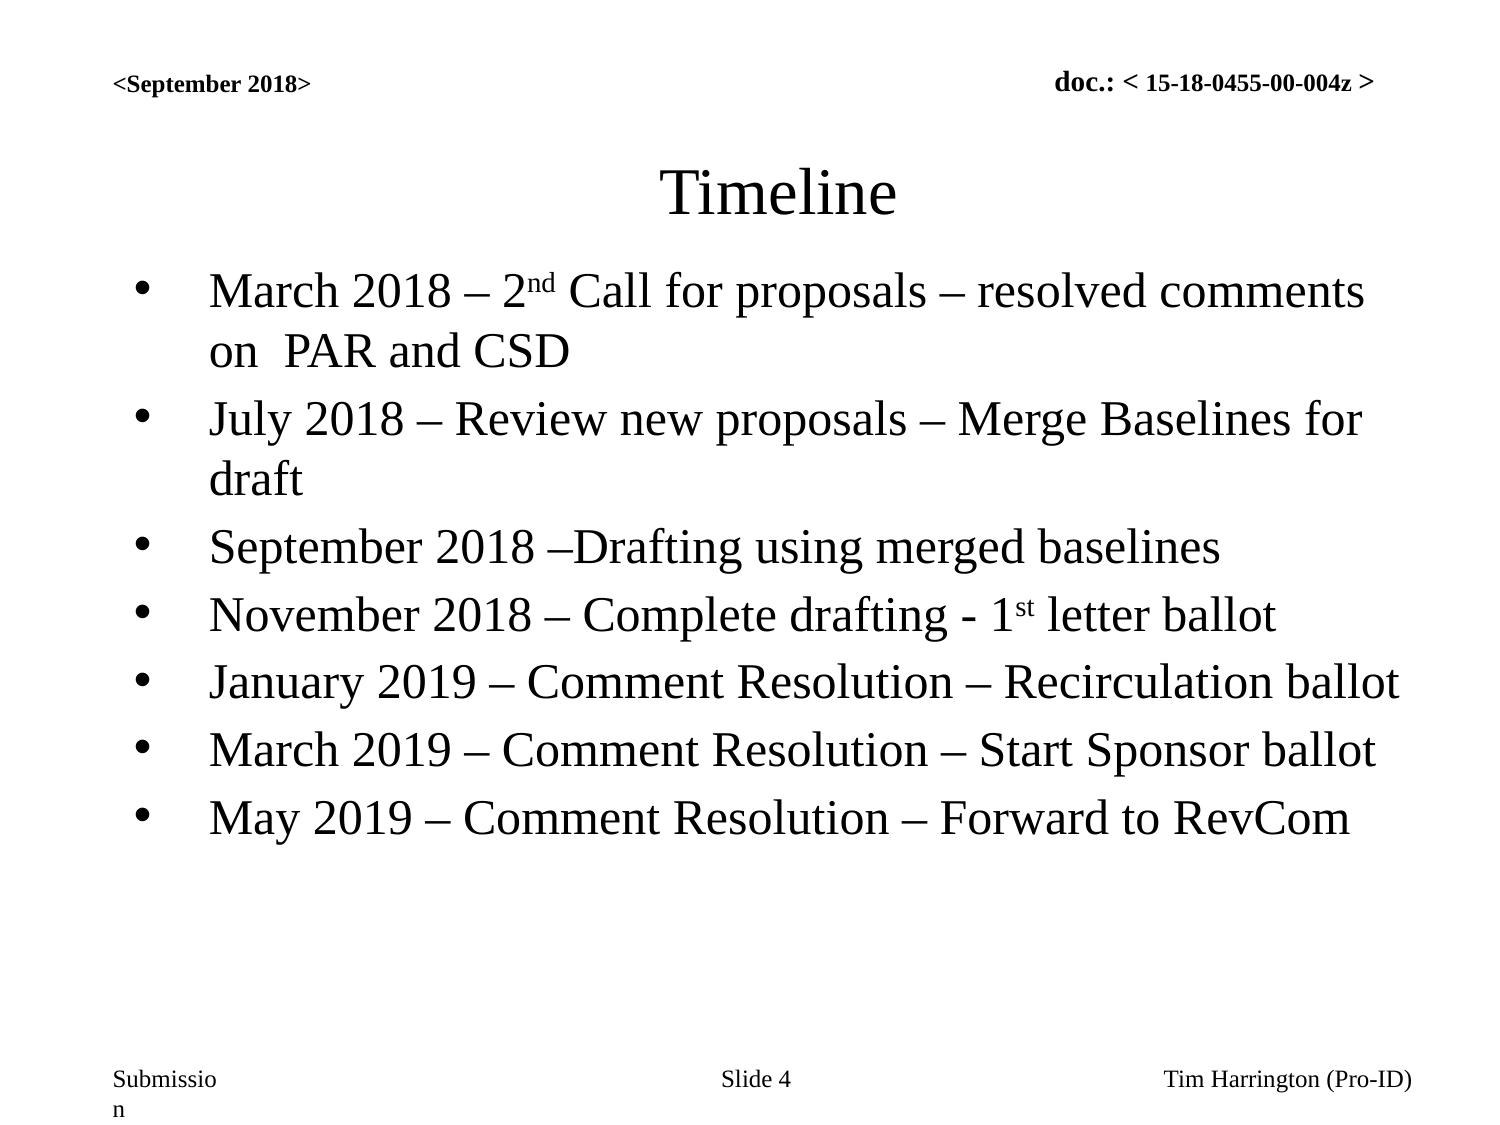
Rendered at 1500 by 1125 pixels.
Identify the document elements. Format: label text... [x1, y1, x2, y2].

text_box Timeline [141, 87, 1417, 249]
slide_number Slide 4 [712, 1061, 800, 1093]
footer Tim Harrington (Pro-ID) [899, 1061, 1413, 1093]
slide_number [112, 67, 376, 99]
text_box March 2018 – 2nd Call for proposals – resolved comments on PAR and CSD July 2018 – Review new proposals – Merge Baselines for draft September 2018 –Drafting using merged baselines November 2018 – Complete drafting - 1st letter ballot January 2019 – Comment Resolution – Recirculation ballot March 2019 – Comment Resolution – Start Sponsor ballot May 2019 – Comment Resolution – Forward to RevCom [62, 249, 1421, 939]
